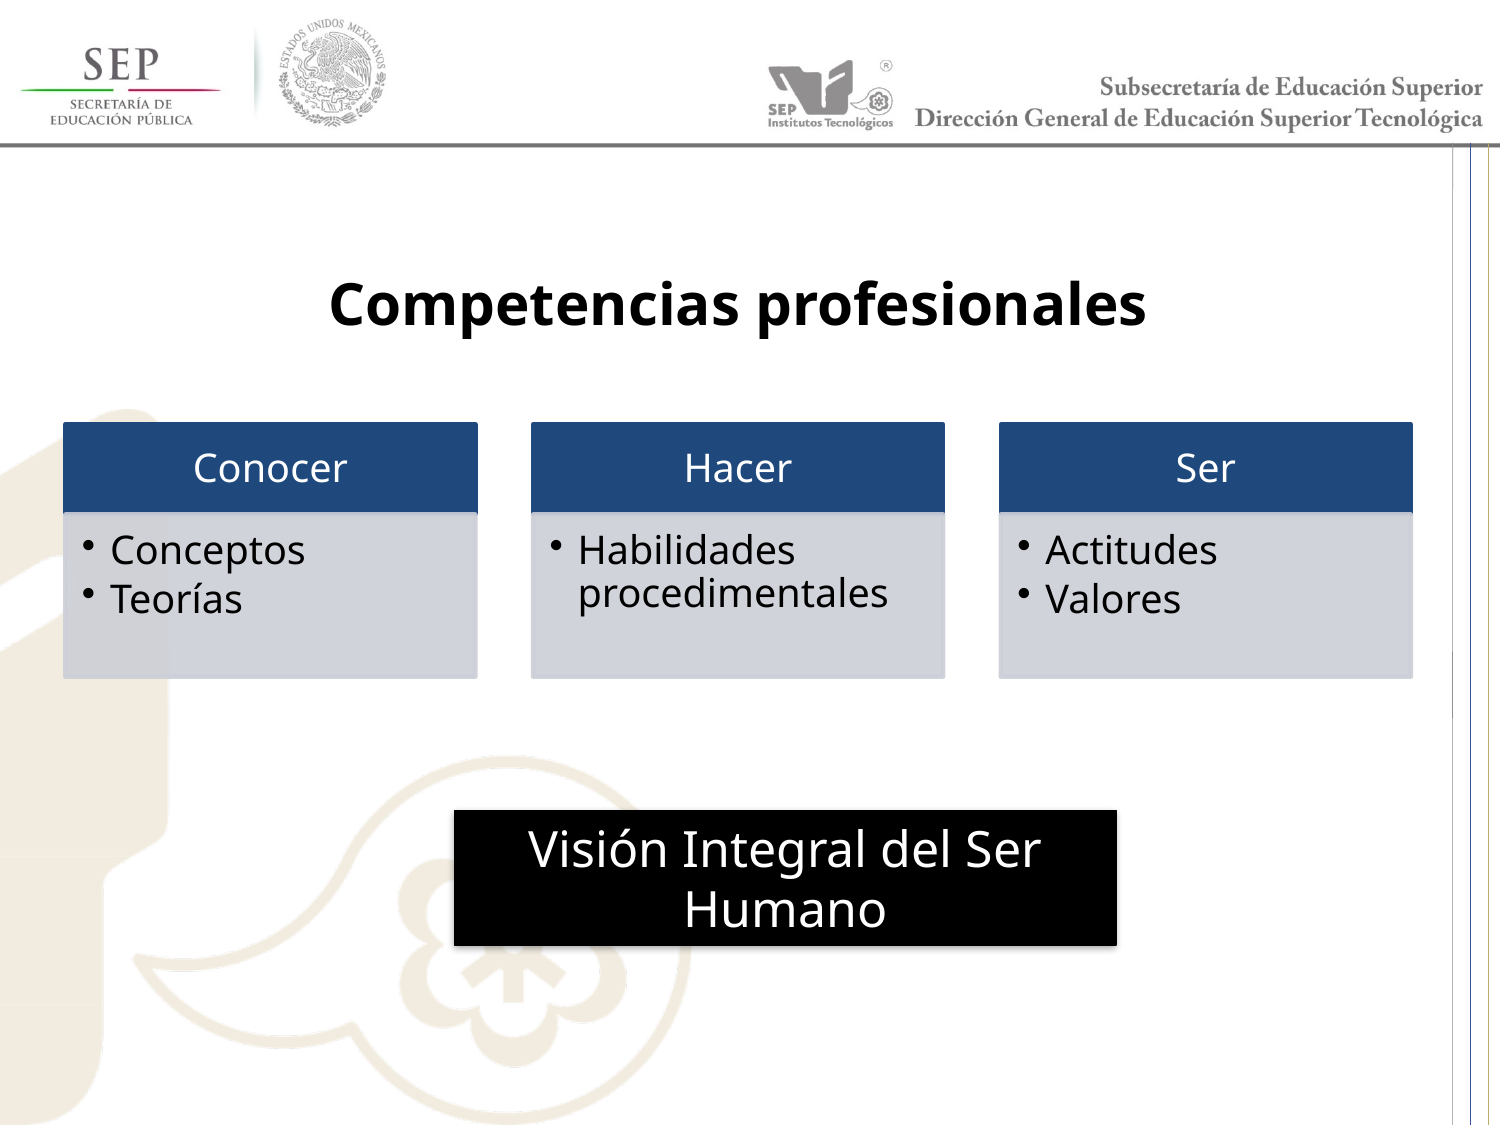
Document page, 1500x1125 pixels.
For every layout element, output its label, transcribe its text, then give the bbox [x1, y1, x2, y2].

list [64, 337, 1412, 764]
text_box Visión Integral del Ser Humano [454, 810, 1117, 946]
picture [0, 0, 1500, 160]
picture [0, 409, 692, 1125]
title Competencias profesionales [64, 208, 1412, 337]
